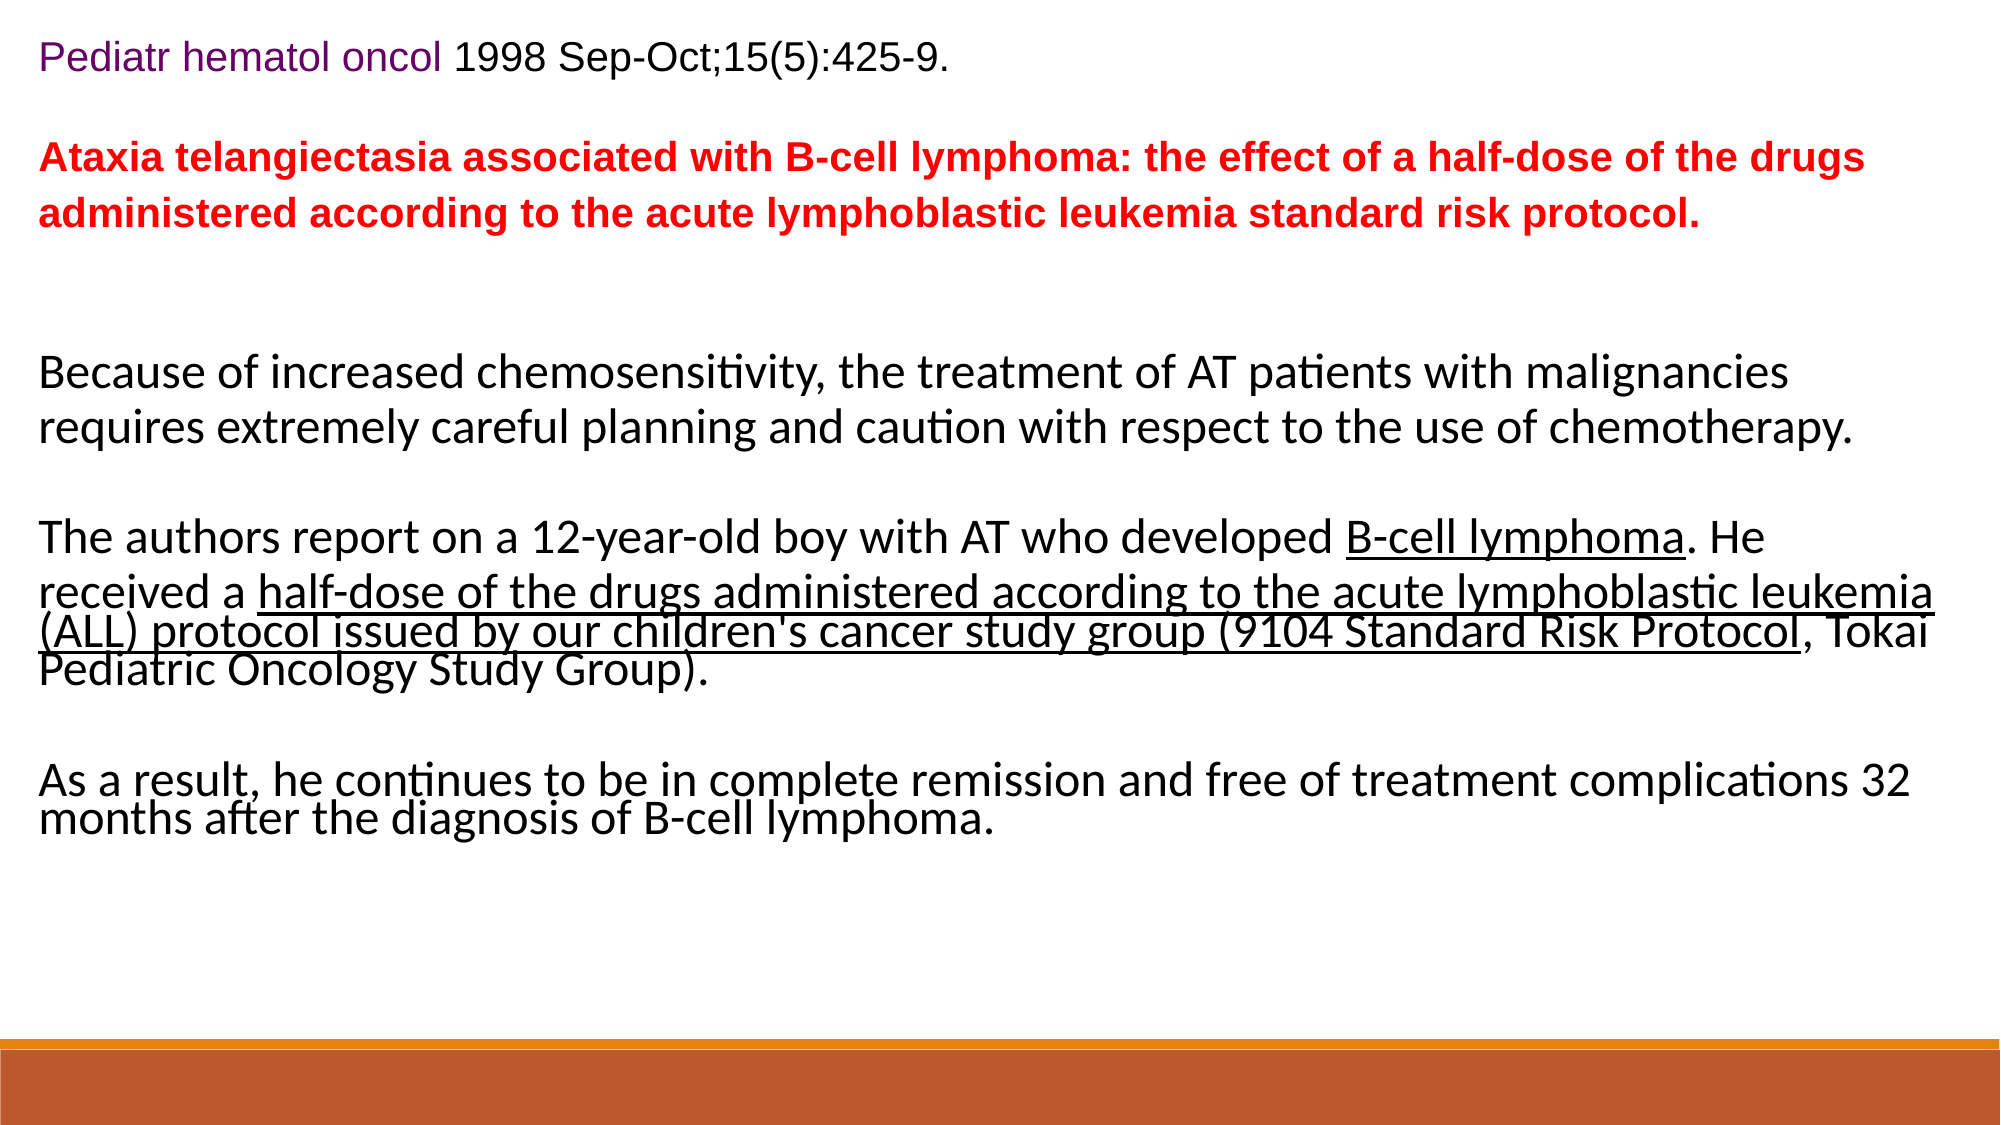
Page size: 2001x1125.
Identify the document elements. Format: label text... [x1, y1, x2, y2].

text_box Pediatr hematol oncol 1998 Sep-Oct;15(5):425-9. Ataxia telangiectasia associated with B-cell lymphoma: the effect of a half-dose of the drugs administered according to the acute lymphoblastic leukemia standard risk protocol. Because of increased chemosensitivity, the treatment of AT patients with malignancies requires extremely careful planning and caution with respect to the use of chemotherapy. The authors report on a 12-year-old boy with AT who developed B-cell lymphoma. He received a half-dose of the drugs administered according to the acute lymphoblastic leukemia (ALL) protocol issued by our children's cancer study group (9104 Standard Risk Protocol, Tokai Pediatric Oncology Study Group). As a result, he continues to be in complete remission and free of treatment complications 32 months after the diagnosis of B-cell lymphoma. [23, 0, 1963, 933]
